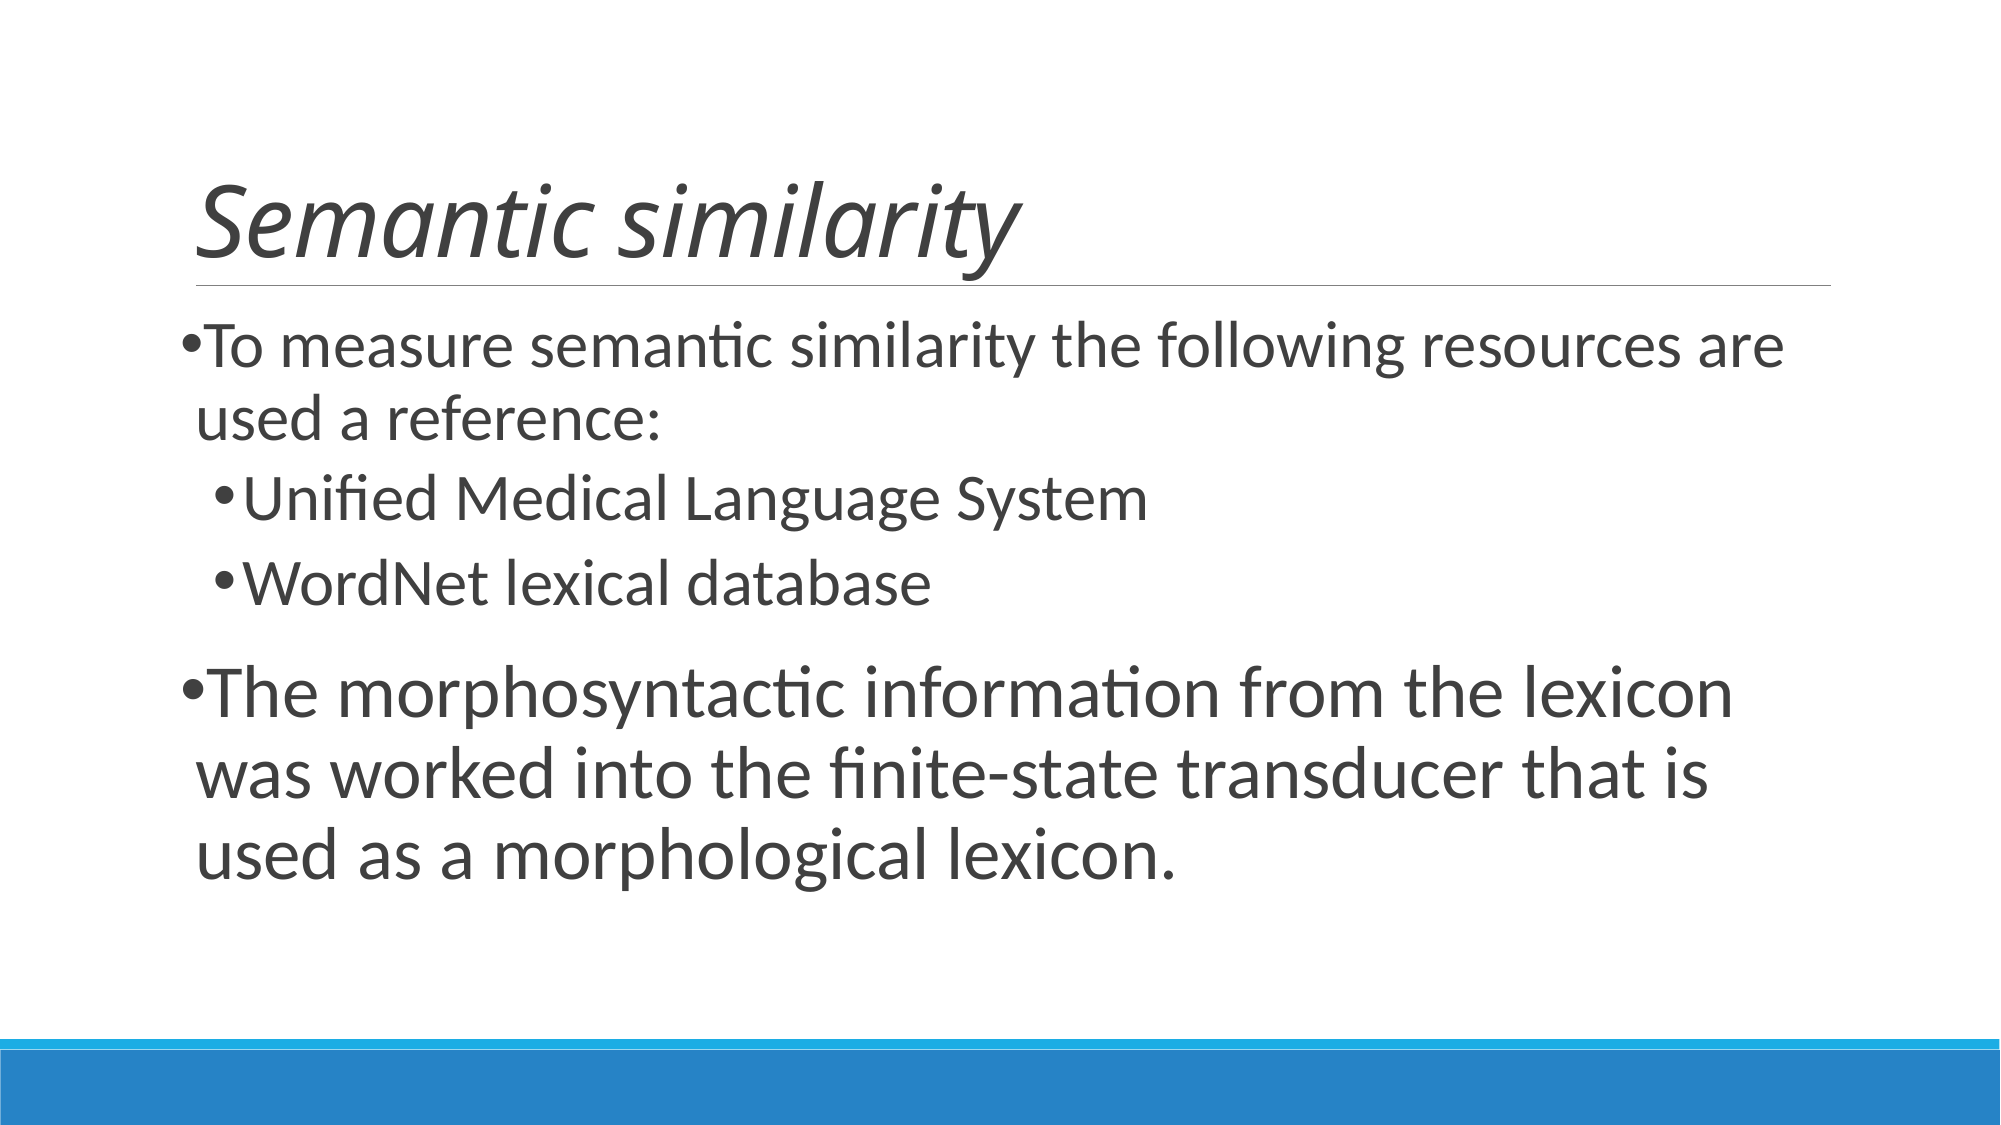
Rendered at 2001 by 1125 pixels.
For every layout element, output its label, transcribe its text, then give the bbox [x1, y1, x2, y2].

list To measure semantic similarity the following resources are used a reference: Unified Medical Language System WordNet lexical database The morphosyntactic information from the lexicon was worked into the finite-state transducer that is used as a morphological lexicon. [180, 302, 1830, 963]
title Semantic similarity [180, 47, 1830, 285]
